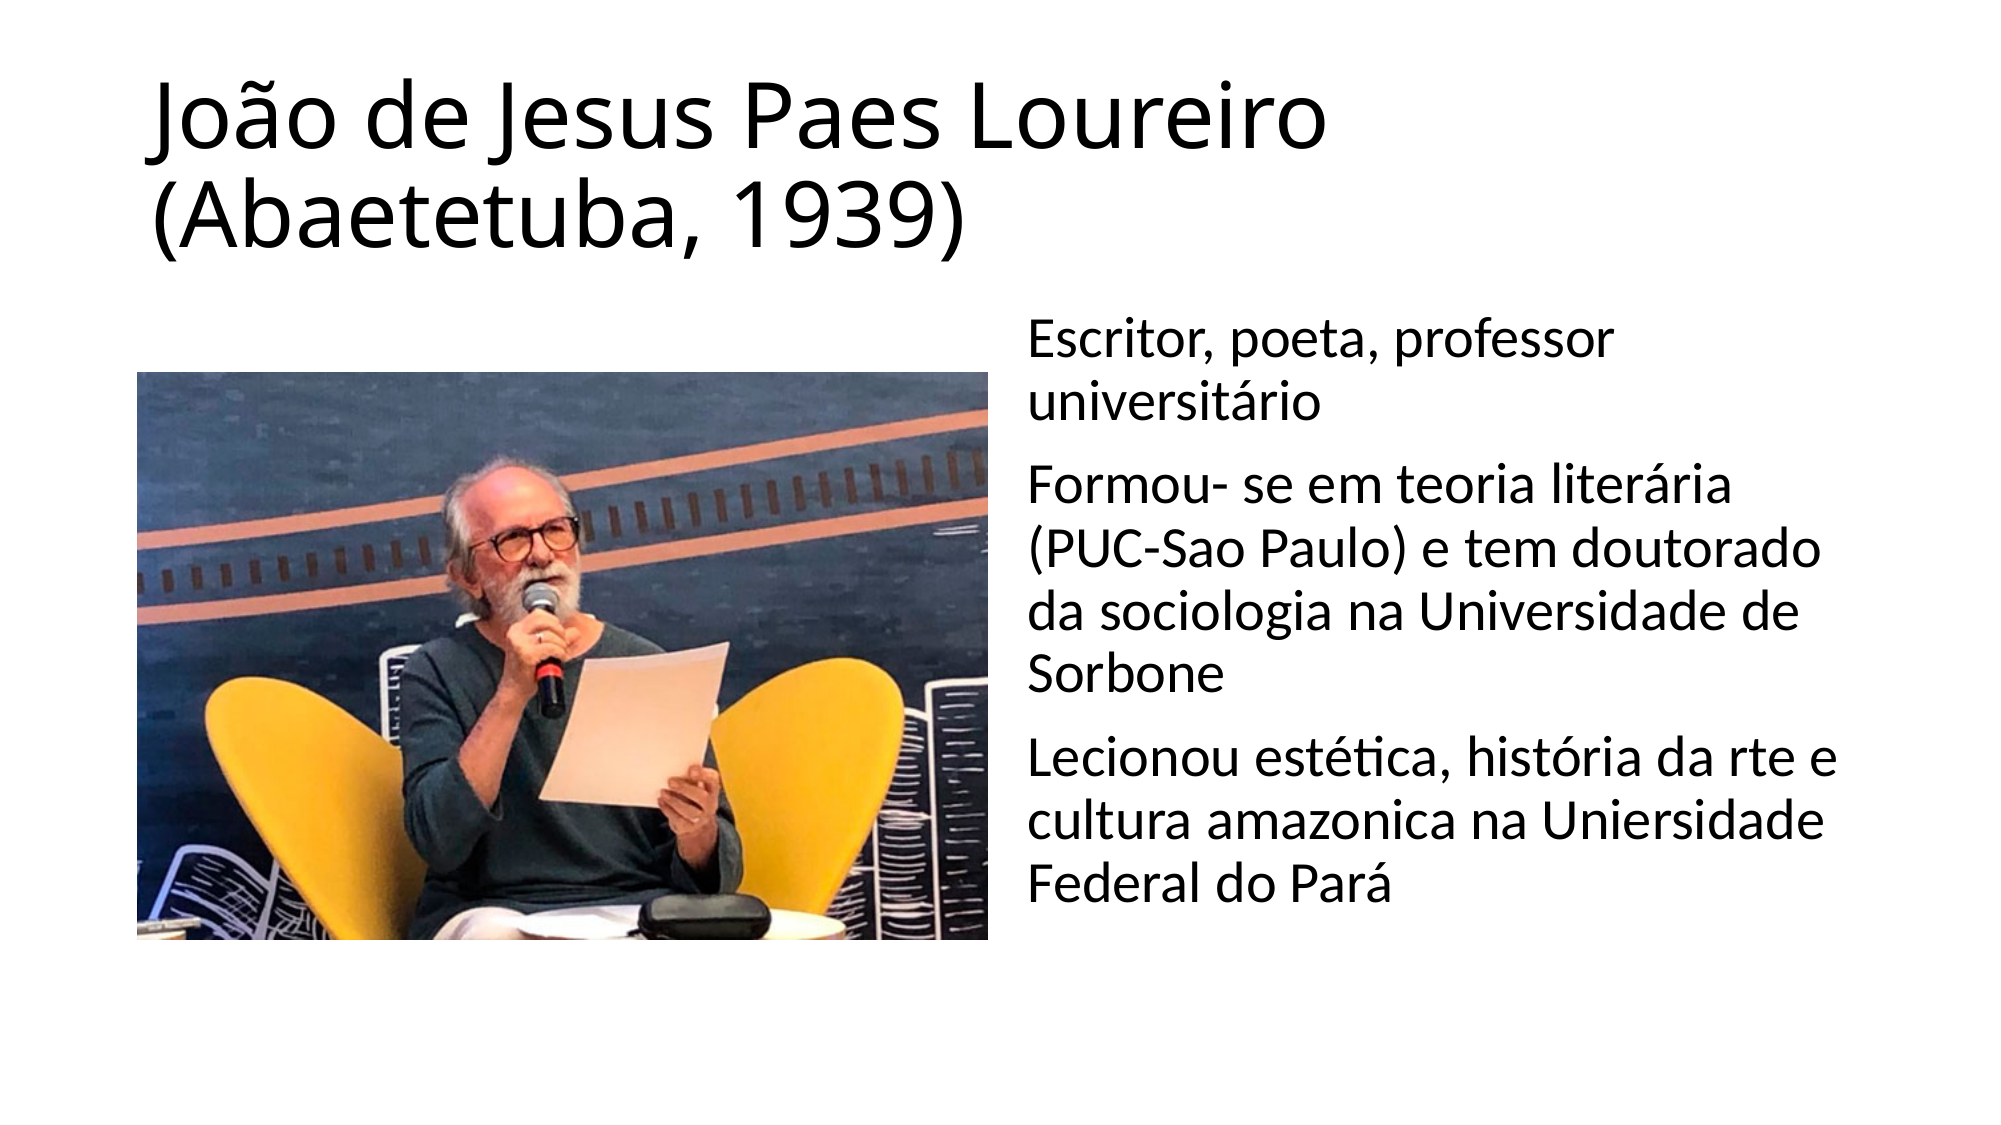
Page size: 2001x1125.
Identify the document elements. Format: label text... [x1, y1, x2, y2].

list Escritor, poeta, professor universitário Formou- se em teoria literária (PUC-Sao Paulo) e tem doutorado da sociologia na Universidade de Sorbone Lecionou estética, história da rte e cultura amazonica na Uniersidade Federal do Pará [1012, 299, 1863, 1014]
title João de Jesus Paes Loureiro (Abaetetuba, 1939) [137, 59, 1863, 278]
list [137, 372, 988, 940]
